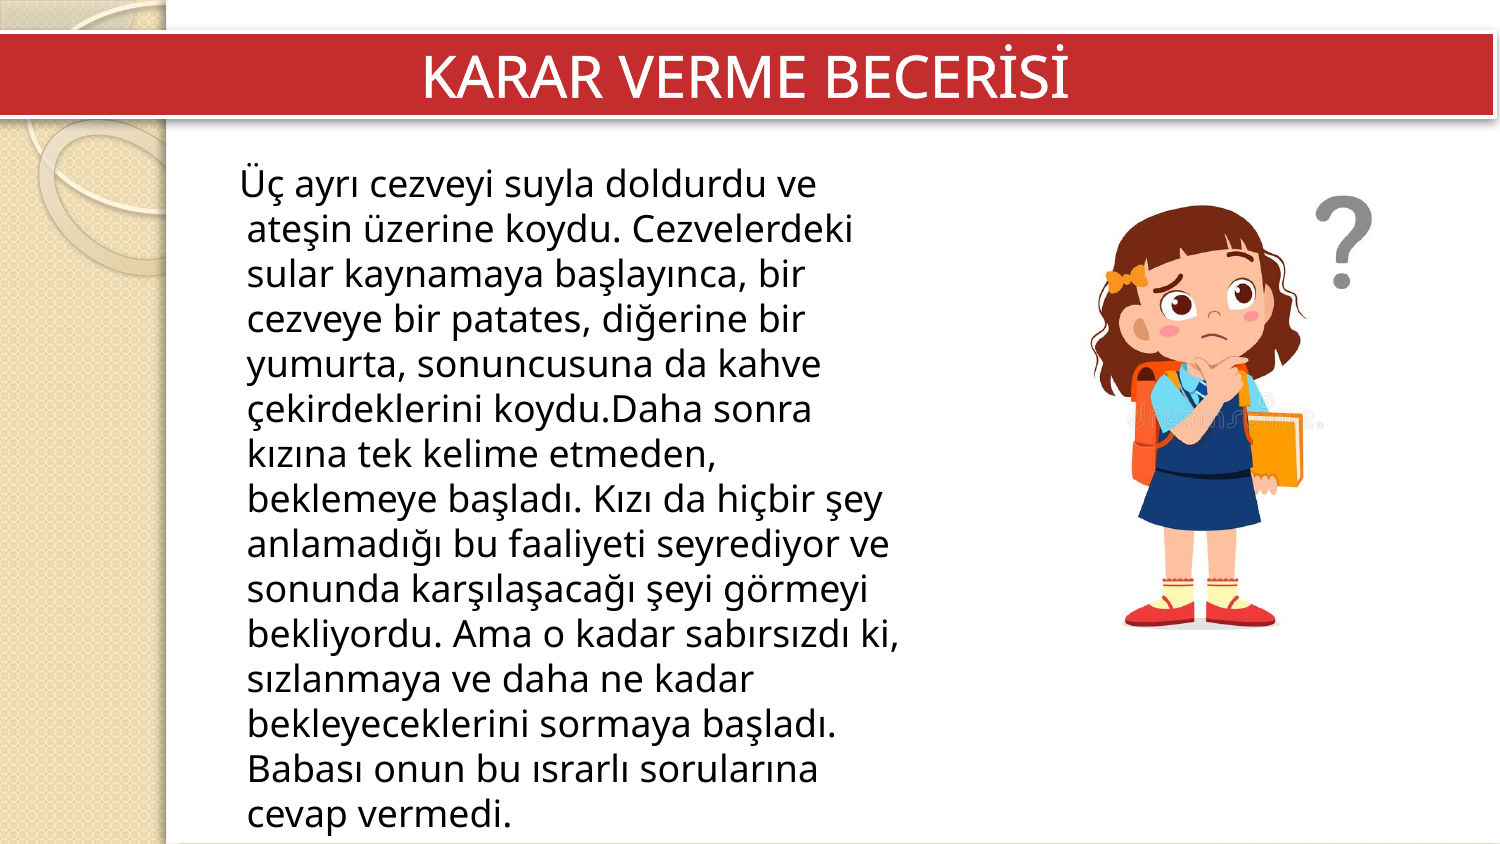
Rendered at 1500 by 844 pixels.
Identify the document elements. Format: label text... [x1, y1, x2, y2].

text_box KARAR VERME BECERİSİ [0, 30, 1497, 119]
text_box Üç ayrı cezveyi suyla doldurdu ve ateşin üzerine koydu. Cezvelerdeki sular kaynamaya başlayınca, bir cezveye bir patates, diğerine bir yumurta, sonuncusuna da kahve çekirdeklerini koydu.Daha sonra kızına tek kelime etmeden, beklemeye başladı. Kızı da hiçbir şey anlamadığı bu faaliyeti seyrediyor ve sonunda karşılaşacağı şeyi görmeyi bekliyordu. Ama o kadar sabırsızdı ki, sızlanmaya ve daha ne kadar bekleyeceklerini sormaya başladı. Babası onun bu ısrarlı sorularına cevap vermedi. [175, 152, 928, 843]
picture [970, 152, 1477, 659]
